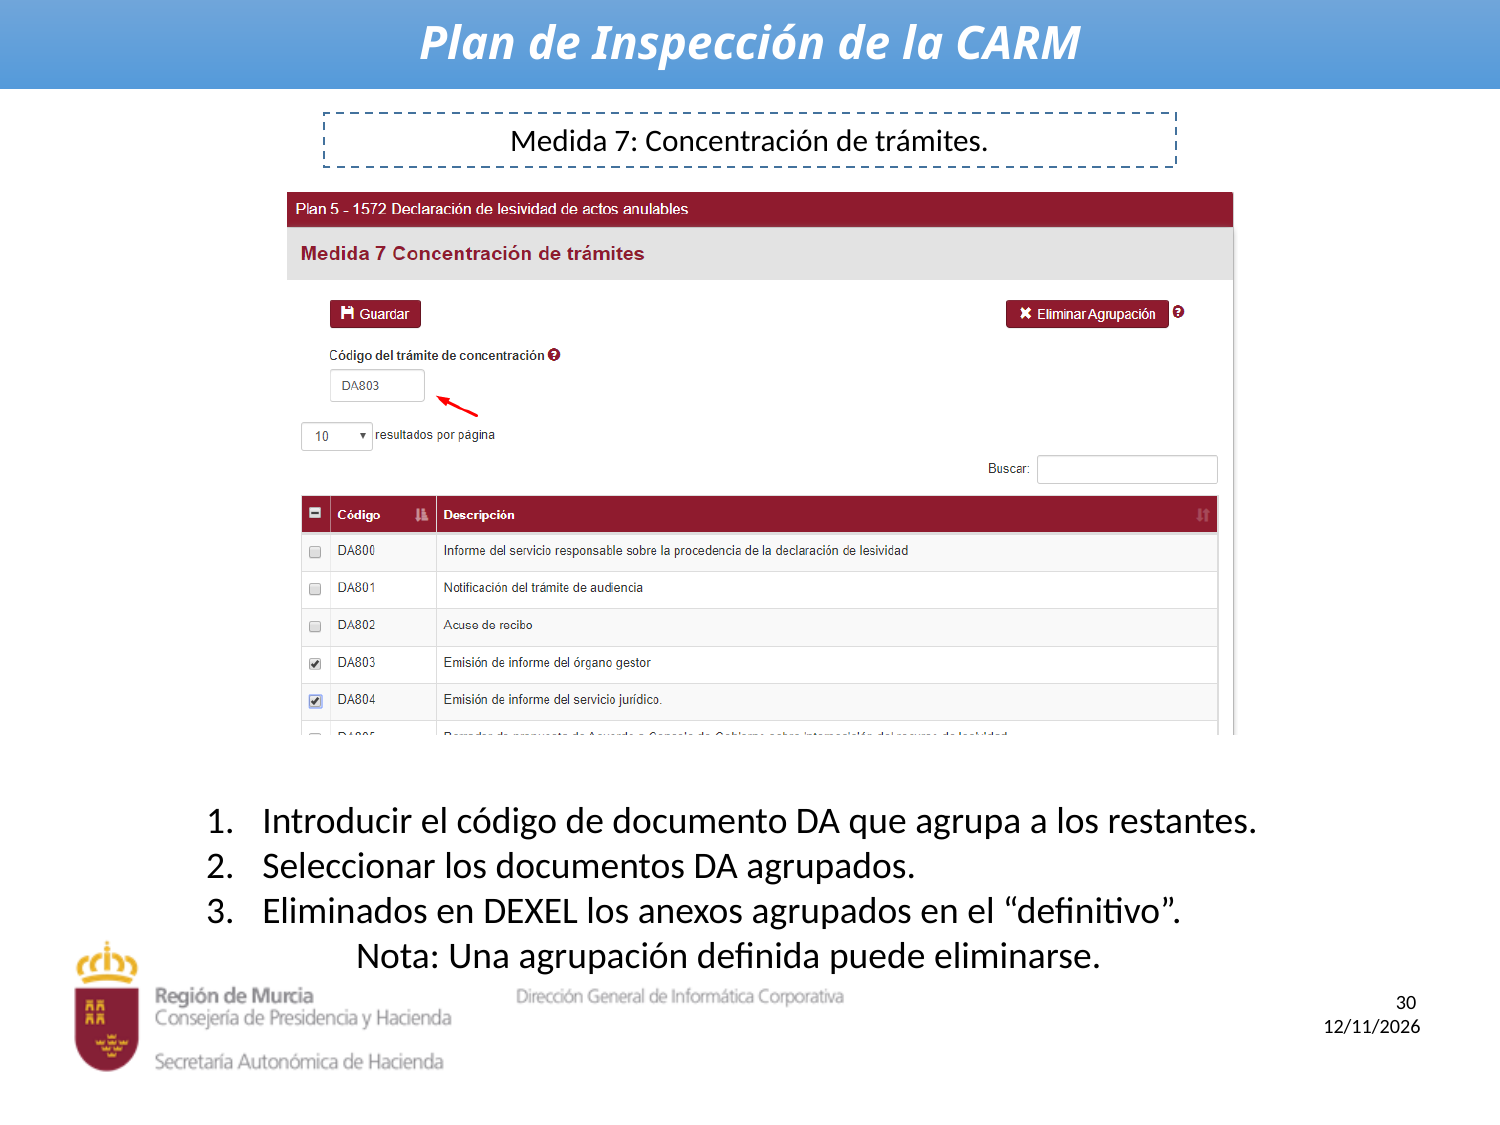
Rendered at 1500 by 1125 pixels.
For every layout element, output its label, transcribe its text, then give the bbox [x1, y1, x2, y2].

picture [59, 923, 855, 1097]
text_box Medida 7: Concentración de trámites. [323, 112, 1177, 168]
text_box Introducir el código de documento DA que agrupa a los restantes. Seleccionar los documentos DA agrupados. Eliminados en DEXEL los anexos agrupados en el “definitivo”. Nota: Una agrupación definida puede eliminarse. [116, 204, 1463, 1074]
picture [287, 192, 1238, 735]
title Plan de Inspección de la CARM [0, 0, 1500, 89]
